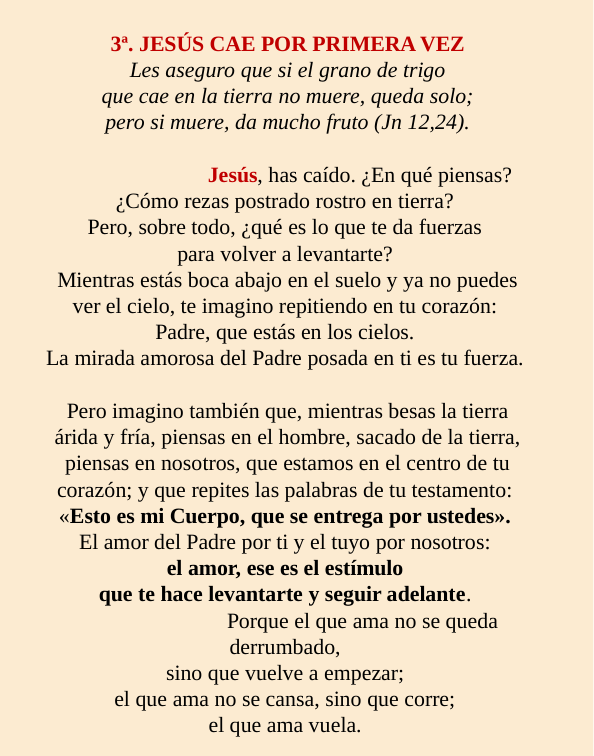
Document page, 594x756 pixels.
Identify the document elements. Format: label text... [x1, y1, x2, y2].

text_box 3ª. JESÚS CAE POR PRIMERA VEZ Les aseguro que si el grano de trigo que cae en la tierra no muere, queda solo; pero si muere, da mucho fruto (Jn 12,24). Jesús, has caído. ¿En qué piensas? ¿Cómo rezas postrado rostro en tierra? Pero, sobre todo, ¿qué es lo que te da fuerzas para volver a levantarte? Mientras estás boca abajo en el suelo y ya no puedes ver el cielo, te imagino repitiendo en tu corazón: Padre, que estás en los cielos. La mirada amorosa del Padre posada en ti es tu fuerza. Pero imagino también que, mientras besas la tierra árida y fría, piensas en el hombre, sacado de la tierra, piensas en nosotros, que estamos en el centro de tu corazón; y que repites las palabras de tu testamento: «Esto es mi Cuerpo, que se entrega por ustedes». El amor del Padre por ti y el tuyo por nosotros: el amor, ese es el estímulo que te hace levantarte y seguir adelante. Porque el que ama no se queda derrumbado, sino que vuelve a empezar; el que ama no se cansa, sino que corre; el que ama vuela. [30, 22, 546, 745]
